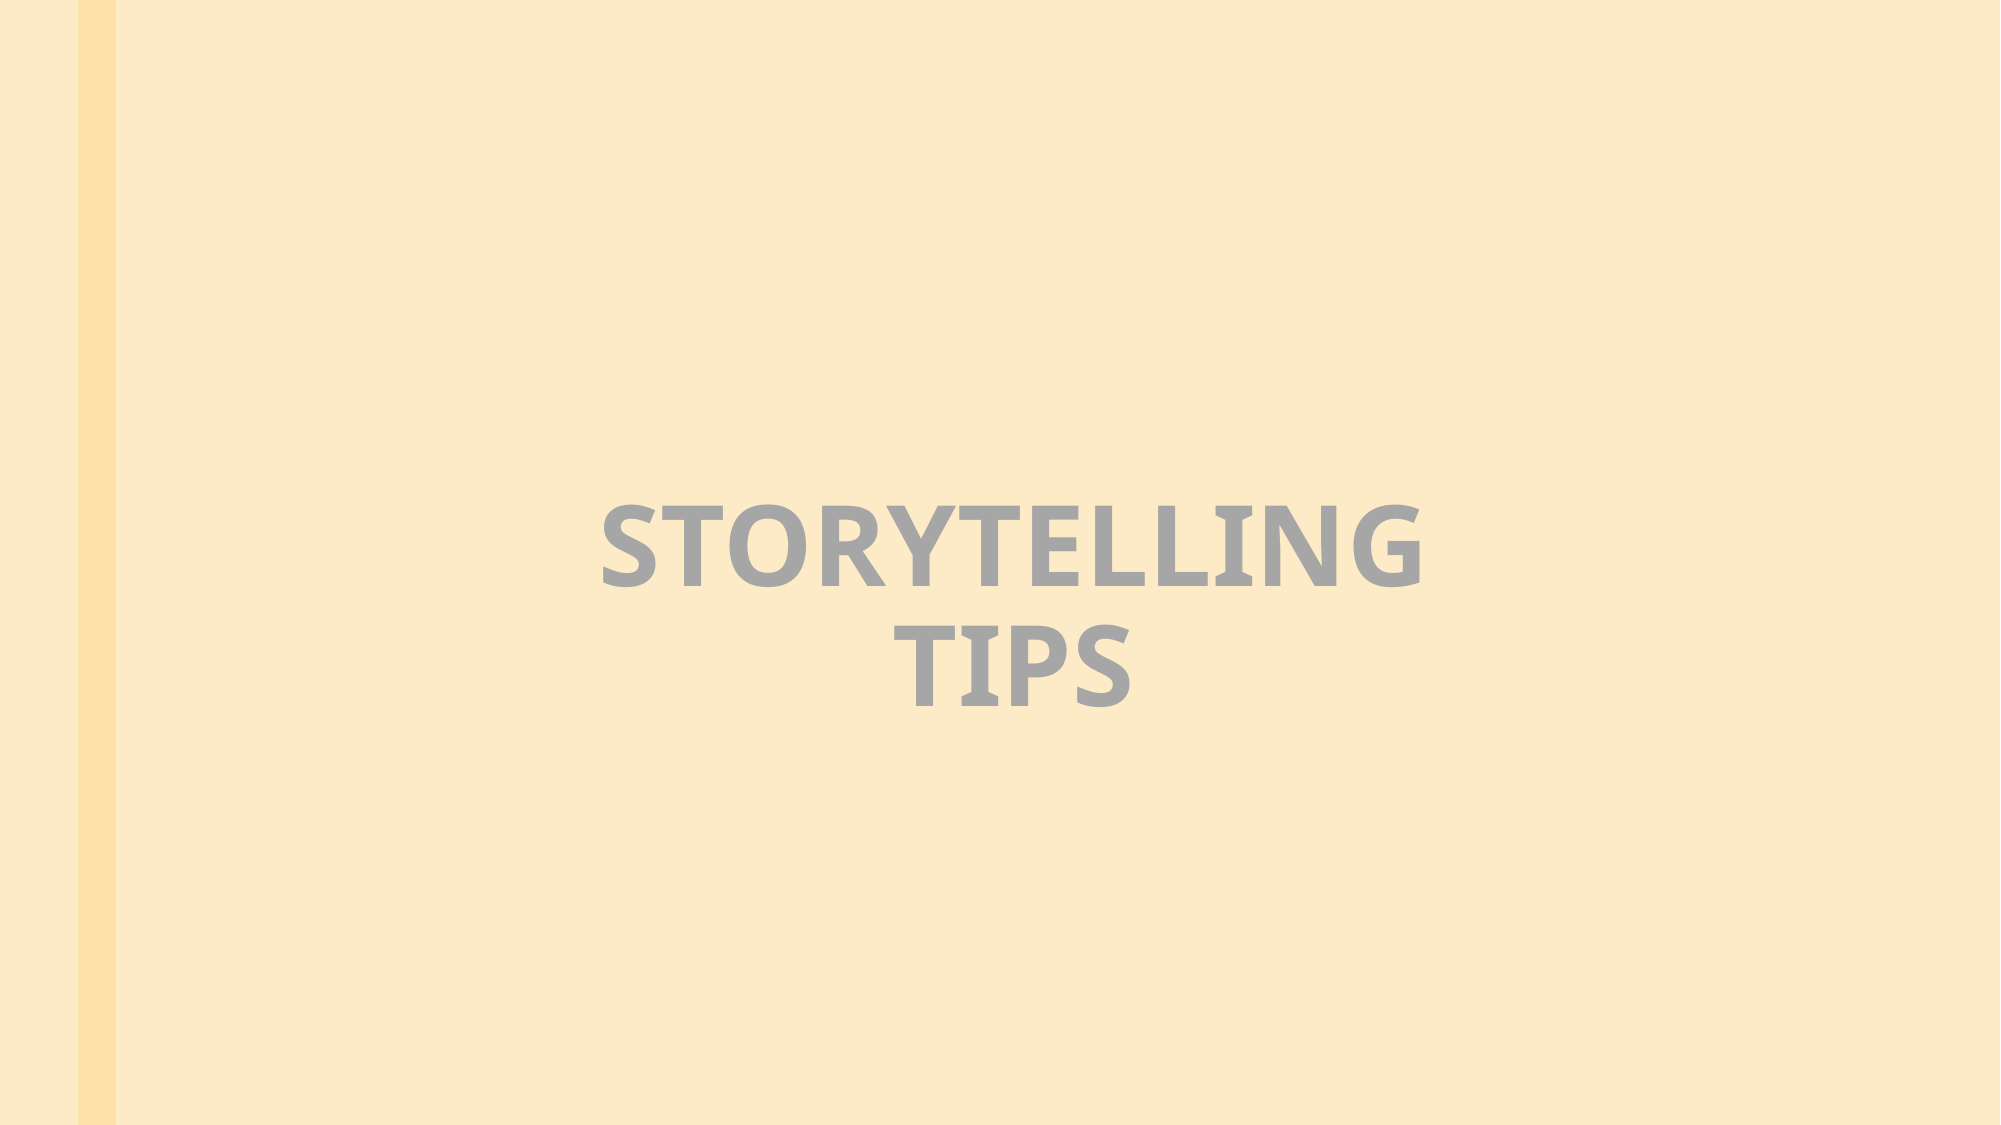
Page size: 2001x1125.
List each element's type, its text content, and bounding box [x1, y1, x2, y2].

title STORYTELLING TIPS [497, 482, 1531, 643]
